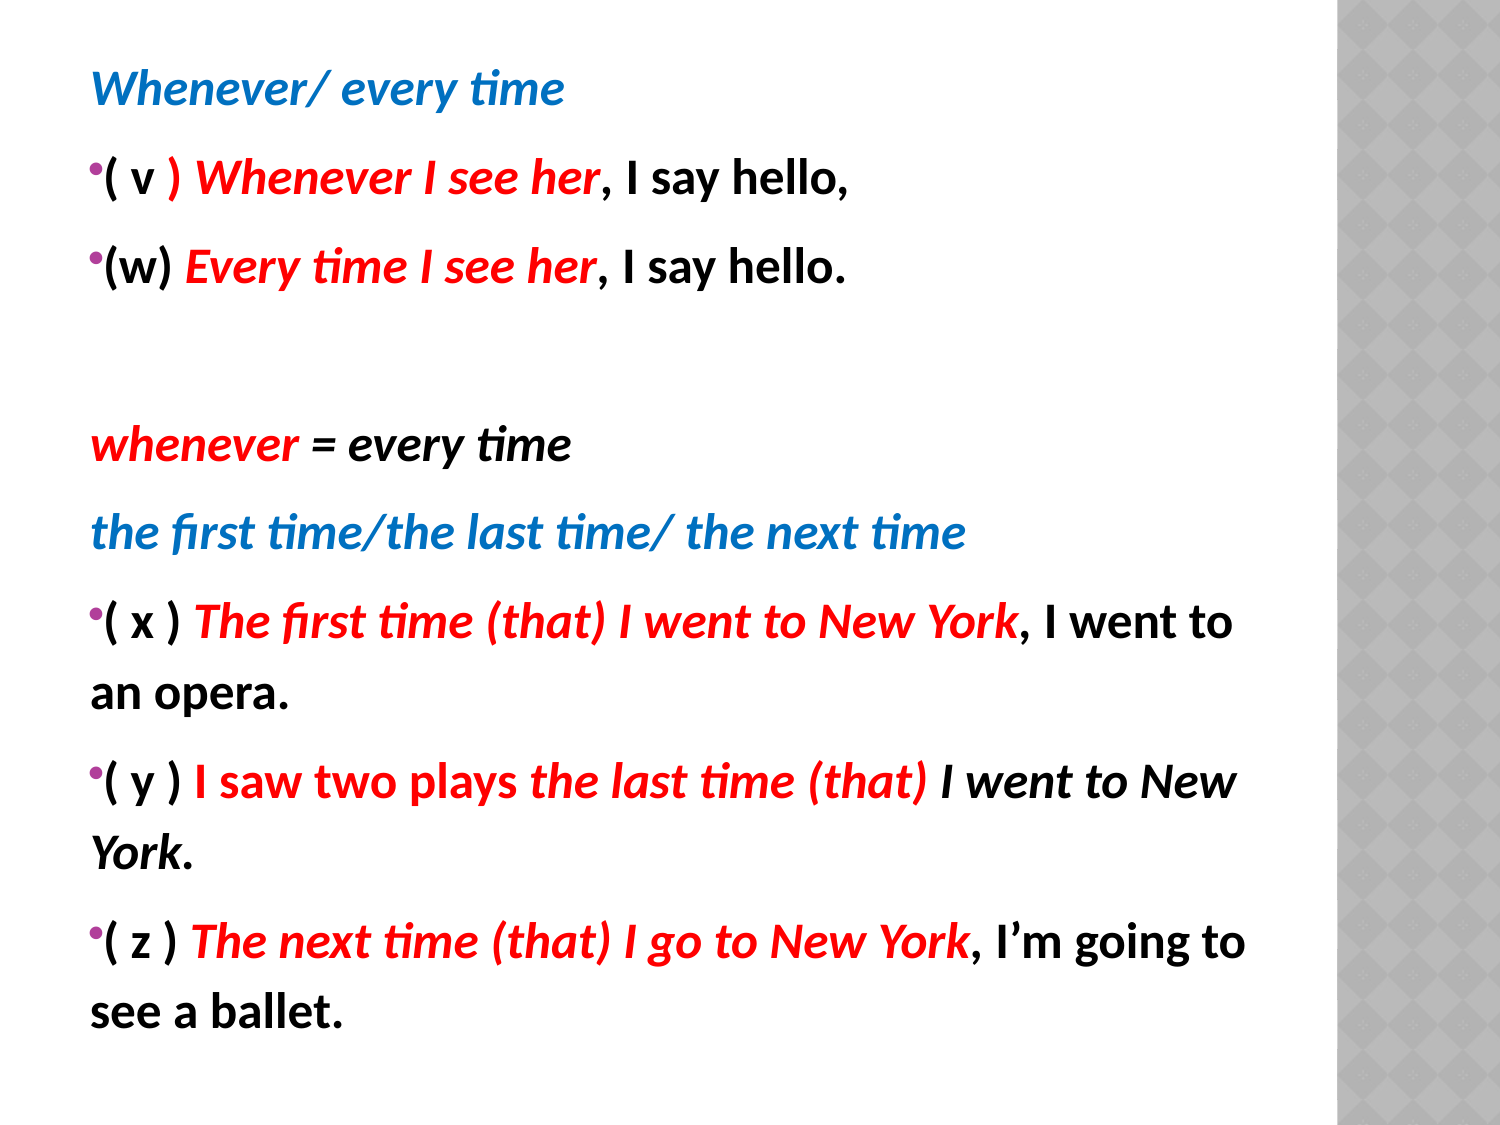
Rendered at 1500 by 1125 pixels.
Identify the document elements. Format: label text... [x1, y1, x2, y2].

list Whenever/ every time ( v ) Whenever I see her, I say hello, (w) Every time I see her, I say hello. whenever = every time the first time/the last time/ the next time ( x ) The first time (that) I went to New York, I went to an opera. ( y ) I saw two plays the last time (that) I went to New York. ( z ) The next time (that) I go to New York, I’m going to see a ballet. [75, 37, 1263, 1047]
